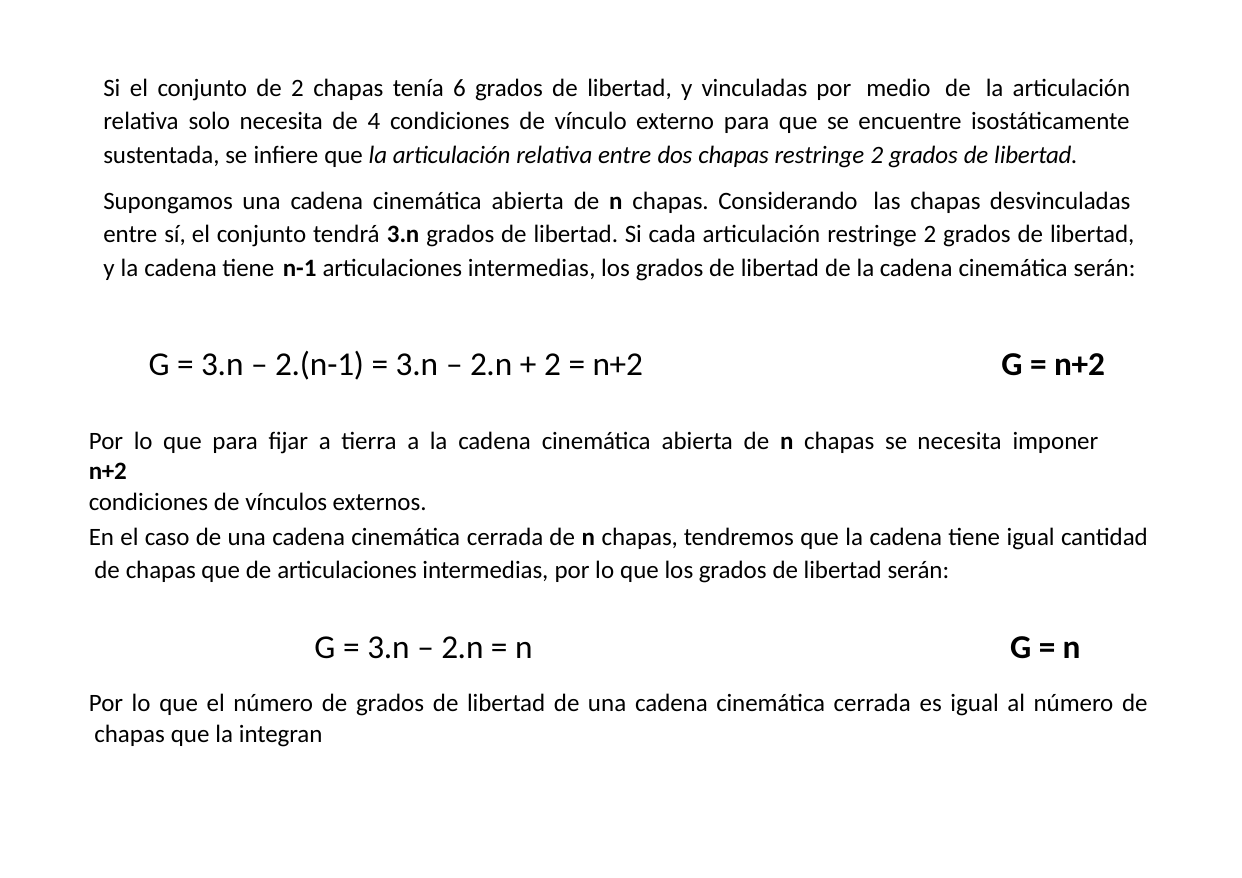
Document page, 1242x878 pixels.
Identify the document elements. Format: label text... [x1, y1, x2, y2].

text_box Si el conjunto de 2 chapas tenía 6 grados de libertad, y vinculadas por medio de la articulación relativa solo necesita de 4 condiciones de vínculo externo para que se encuentre isostáticamente sustentada, se infiere que la articulación relativa entre dos chapas restringe 2 grados de libertad. Supongamos una cadena cinemática abierta de n chapas. Considerando las chapas desvinculadas entre sí, el conjunto tendrá 3.n grados de libertad. Si cada articulación restringe 2 grados de libertad, y la cadena tiene n-1 articulaciones intermedias, los grados de libertad de la cadena cinemática serán: G = 3.n – 2.(n-1) = 3.n – 2.n + 2 = n+2 G = n+2 Por lo que para fijar a tierra a la cadena cinemática abierta de n chapas se necesita imponer n+2 condiciones de vínculos externos. En el caso de una cadena cinemática cerrada de n chapas, tendremos que la cadena tiene igual cantidad de chapas que de articulaciones intermedias, por lo que los grados de libertad serán: G = 3.n – 2.n = n G = n Por lo que el número de grados de libertad de una cadena cinemática cerrada es igual al número de chapas que la integran [86, 66, 1155, 748]
